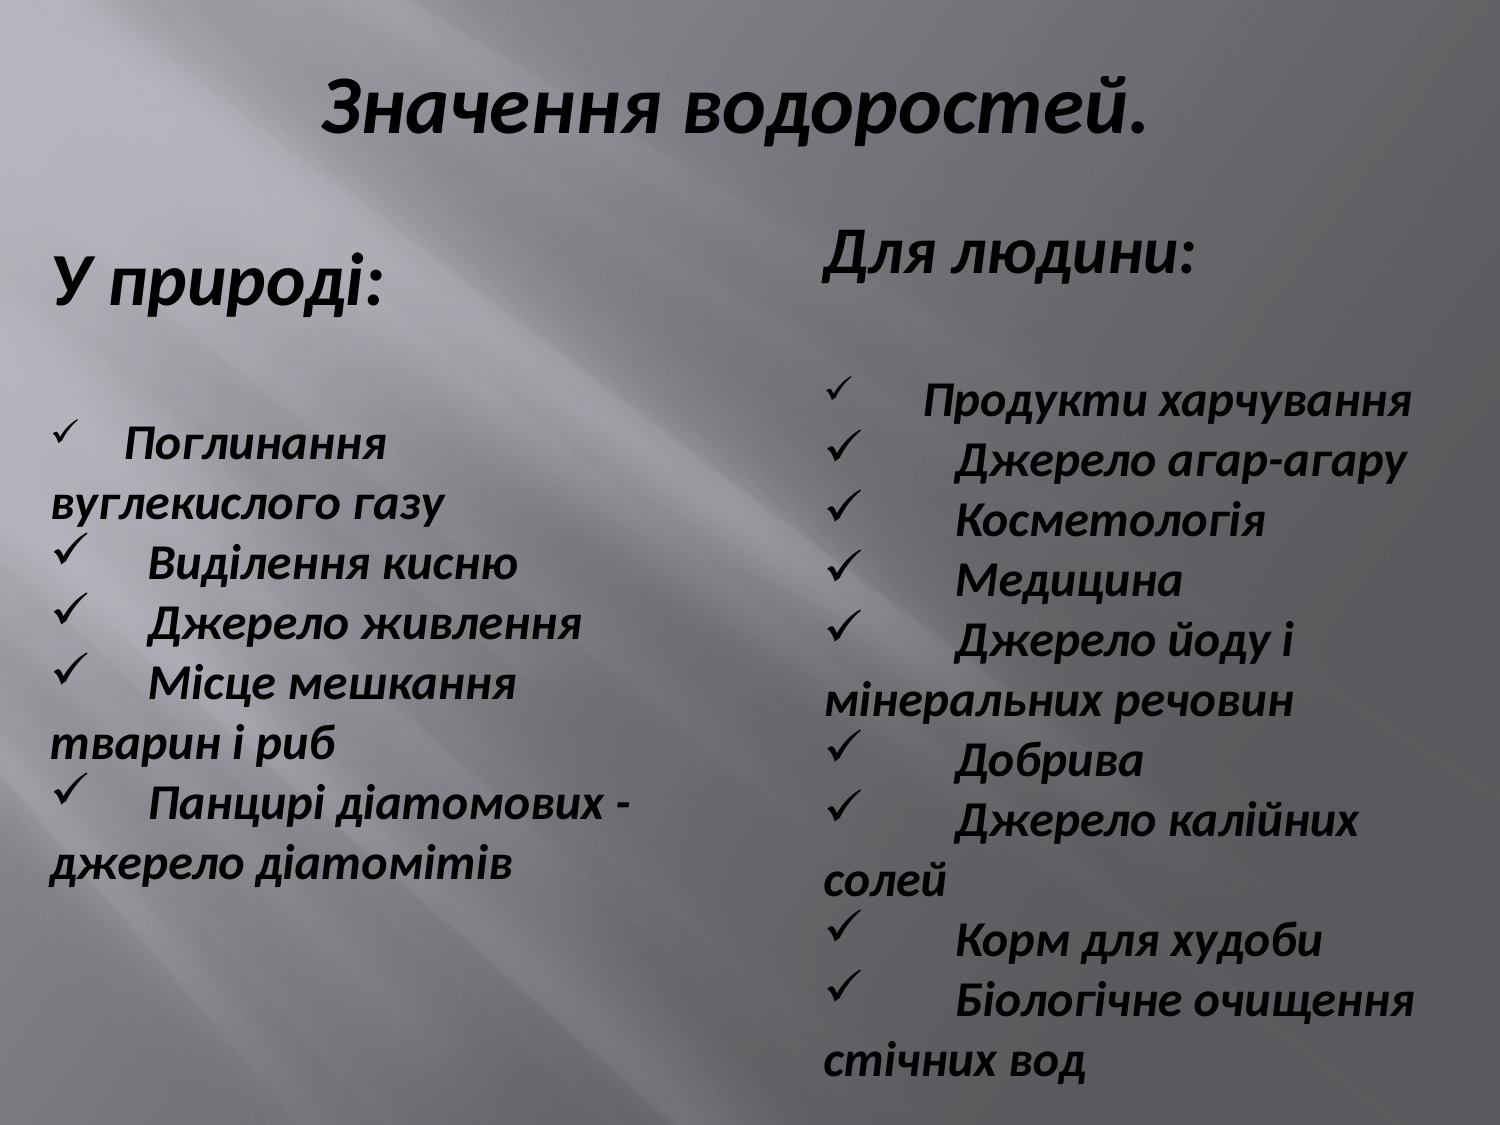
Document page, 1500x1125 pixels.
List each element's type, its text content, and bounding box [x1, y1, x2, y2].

text_box Для людини: Продукти харчування Джерело агар-агару Косметологія Медицина Джерело йоду і мінеральних речовин Добрива Джерело калійних солей Корм для худоби Біологічне очищення стічних вод [808, 199, 1477, 1094]
text_box Значення водоростей. [305, 42, 1186, 158]
text_box У природі: Поглинання вуглекислого газу Виділення кисню Джерело живлення Місце мешкання тварин і риб Панцирі діатомових - джерело діатомітів [35, 222, 680, 948]
